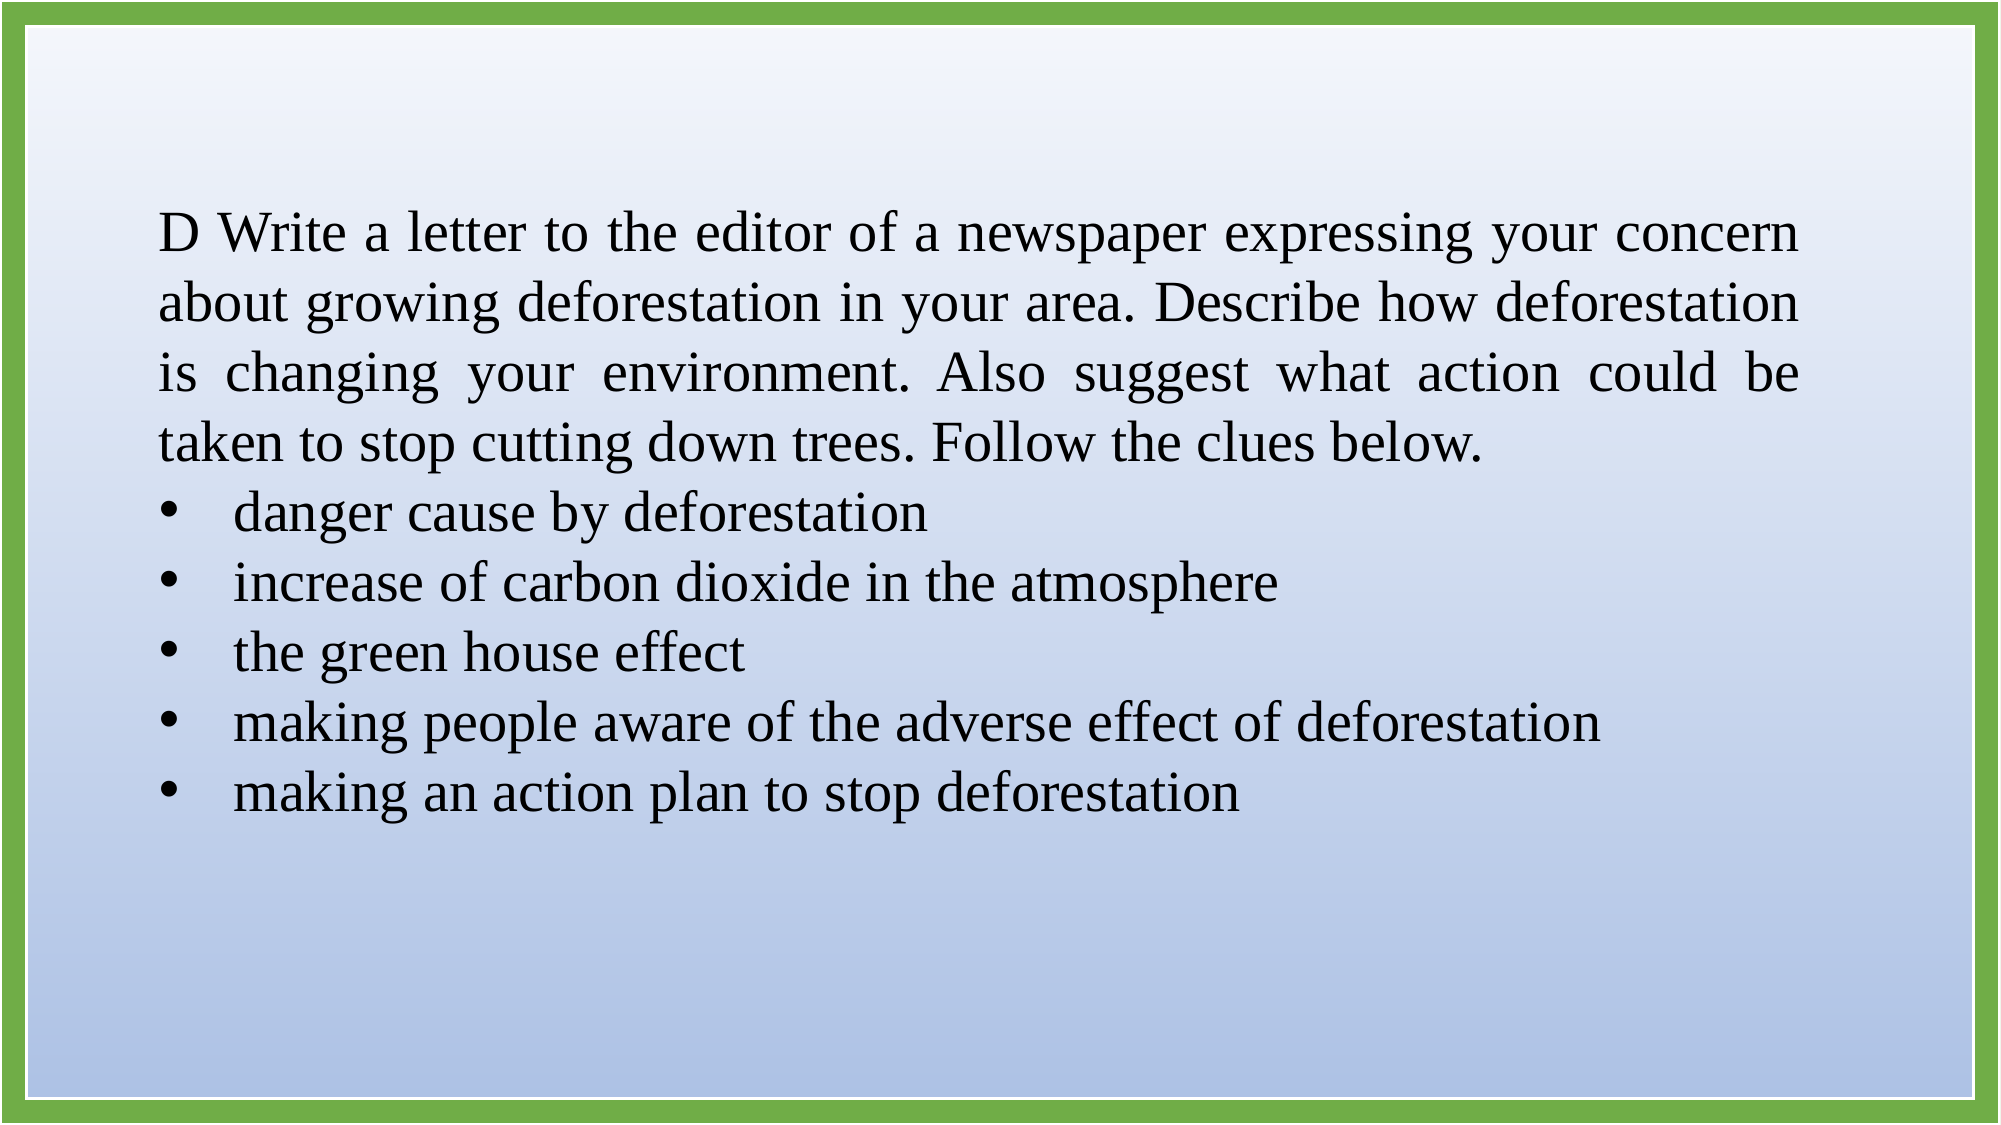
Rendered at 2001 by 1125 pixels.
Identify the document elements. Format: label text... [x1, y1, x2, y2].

text_box D Write a letter to the editor of a newspaper expressing your concern about growing deforestation in your area. Describe how deforestation is changing your environment. Also suggest what action could be taken to stop cutting down trees. Follow the clues below. danger cause by deforestation increase of carbon dioxide in the atmosphere the green house effect making people aware of the adverse effect of deforestation making an action plan to stop deforestation [144, 186, 1817, 831]
